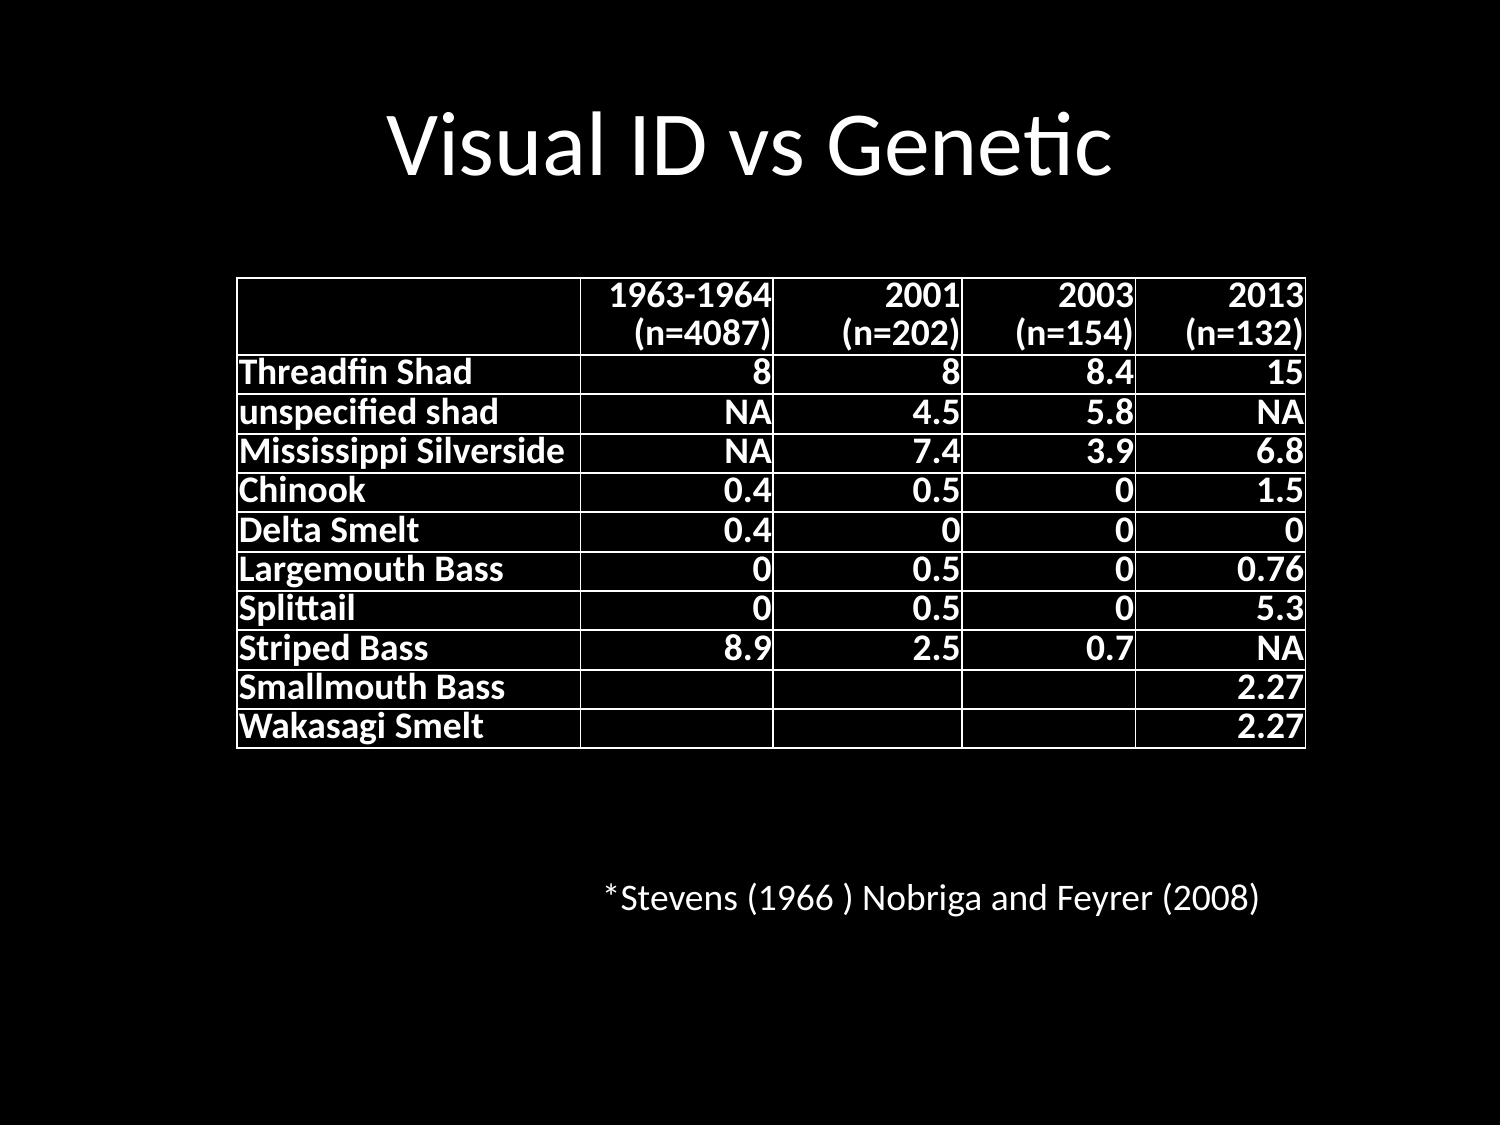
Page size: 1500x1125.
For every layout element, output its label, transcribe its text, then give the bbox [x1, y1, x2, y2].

table_cell 0.4 [581, 474, 772, 511]
table_cell 3.9 [963, 435, 1135, 472]
table_cell 5.3 [1136, 592, 1305, 629]
table_header 2001 (n=202) [774, 279, 961, 354]
table_header 1963-1964 (n=4087) [581, 279, 772, 354]
table_header [238, 279, 580, 354]
table_cell Splittail [238, 592, 580, 629]
table_cell Threadfin Shad [238, 356, 580, 393]
table_cell Largemouth Bass [238, 553, 580, 590]
table_cell 7.4 [774, 435, 961, 472]
table_cell 0 [581, 553, 772, 590]
table_cell 2.27 [1136, 671, 1305, 708]
table_cell 1.5 [1136, 474, 1305, 511]
table_cell 0 [963, 513, 1135, 551]
table_cell 0.7 [963, 631, 1135, 669]
table_cell 0.76 [1136, 553, 1305, 590]
table_cell [774, 671, 961, 708]
table_cell 6.8 [1136, 435, 1305, 472]
table_cell 8.9 [581, 631, 772, 669]
table_cell 0 [774, 513, 961, 551]
table_cell 4.5 [774, 395, 961, 433]
table_cell 8 [581, 356, 772, 393]
table_cell NA [1136, 631, 1305, 669]
table_cell 2.5 [774, 631, 961, 669]
table_cell 8 [774, 356, 961, 393]
table_cell NA [581, 435, 772, 472]
table_cell [963, 671, 1135, 708]
table_header 2013 (n=132) [1136, 279, 1305, 354]
table_cell 0 [1136, 513, 1305, 551]
table_cell 0 [963, 553, 1135, 590]
text_box *Stevens (1966 ) Nobriga and Feyrer (2008) [587, 865, 1276, 926]
table_cell 5.8 [963, 395, 1135, 433]
table_cell Delta Smelt [238, 513, 580, 551]
table_cell Mississippi Silverside [238, 435, 580, 472]
table_cell 0 [581, 592, 772, 629]
table_cell 15 [1136, 356, 1305, 393]
table_cell Striped Bass [238, 631, 580, 669]
table_cell [963, 710, 1135, 747]
table_cell 0.4 [581, 513, 772, 551]
table_cell Smallmouth Bass [238, 671, 580, 708]
table_cell [581, 710, 772, 747]
table_cell unspecified shad [238, 395, 580, 433]
table_cell NA [581, 395, 772, 433]
table_cell [774, 710, 961, 747]
table_cell 0.5 [774, 553, 961, 590]
table_cell 0 [963, 474, 1135, 511]
table_header 2003 (n=154) [963, 279, 1135, 354]
table_cell [581, 671, 772, 708]
title Visual ID vs Genetic [75, 45, 1425, 233]
table_cell 8.4 [963, 356, 1135, 393]
table_cell Chinook [238, 474, 580, 511]
table_cell Wakasagi Smelt [238, 710, 580, 747]
table_cell NA [1136, 395, 1305, 433]
table_cell 2.27 [1136, 710, 1305, 747]
table_cell 0.5 [774, 592, 961, 629]
table_cell 0.5 [774, 474, 961, 511]
table_cell 0 [963, 592, 1135, 629]
